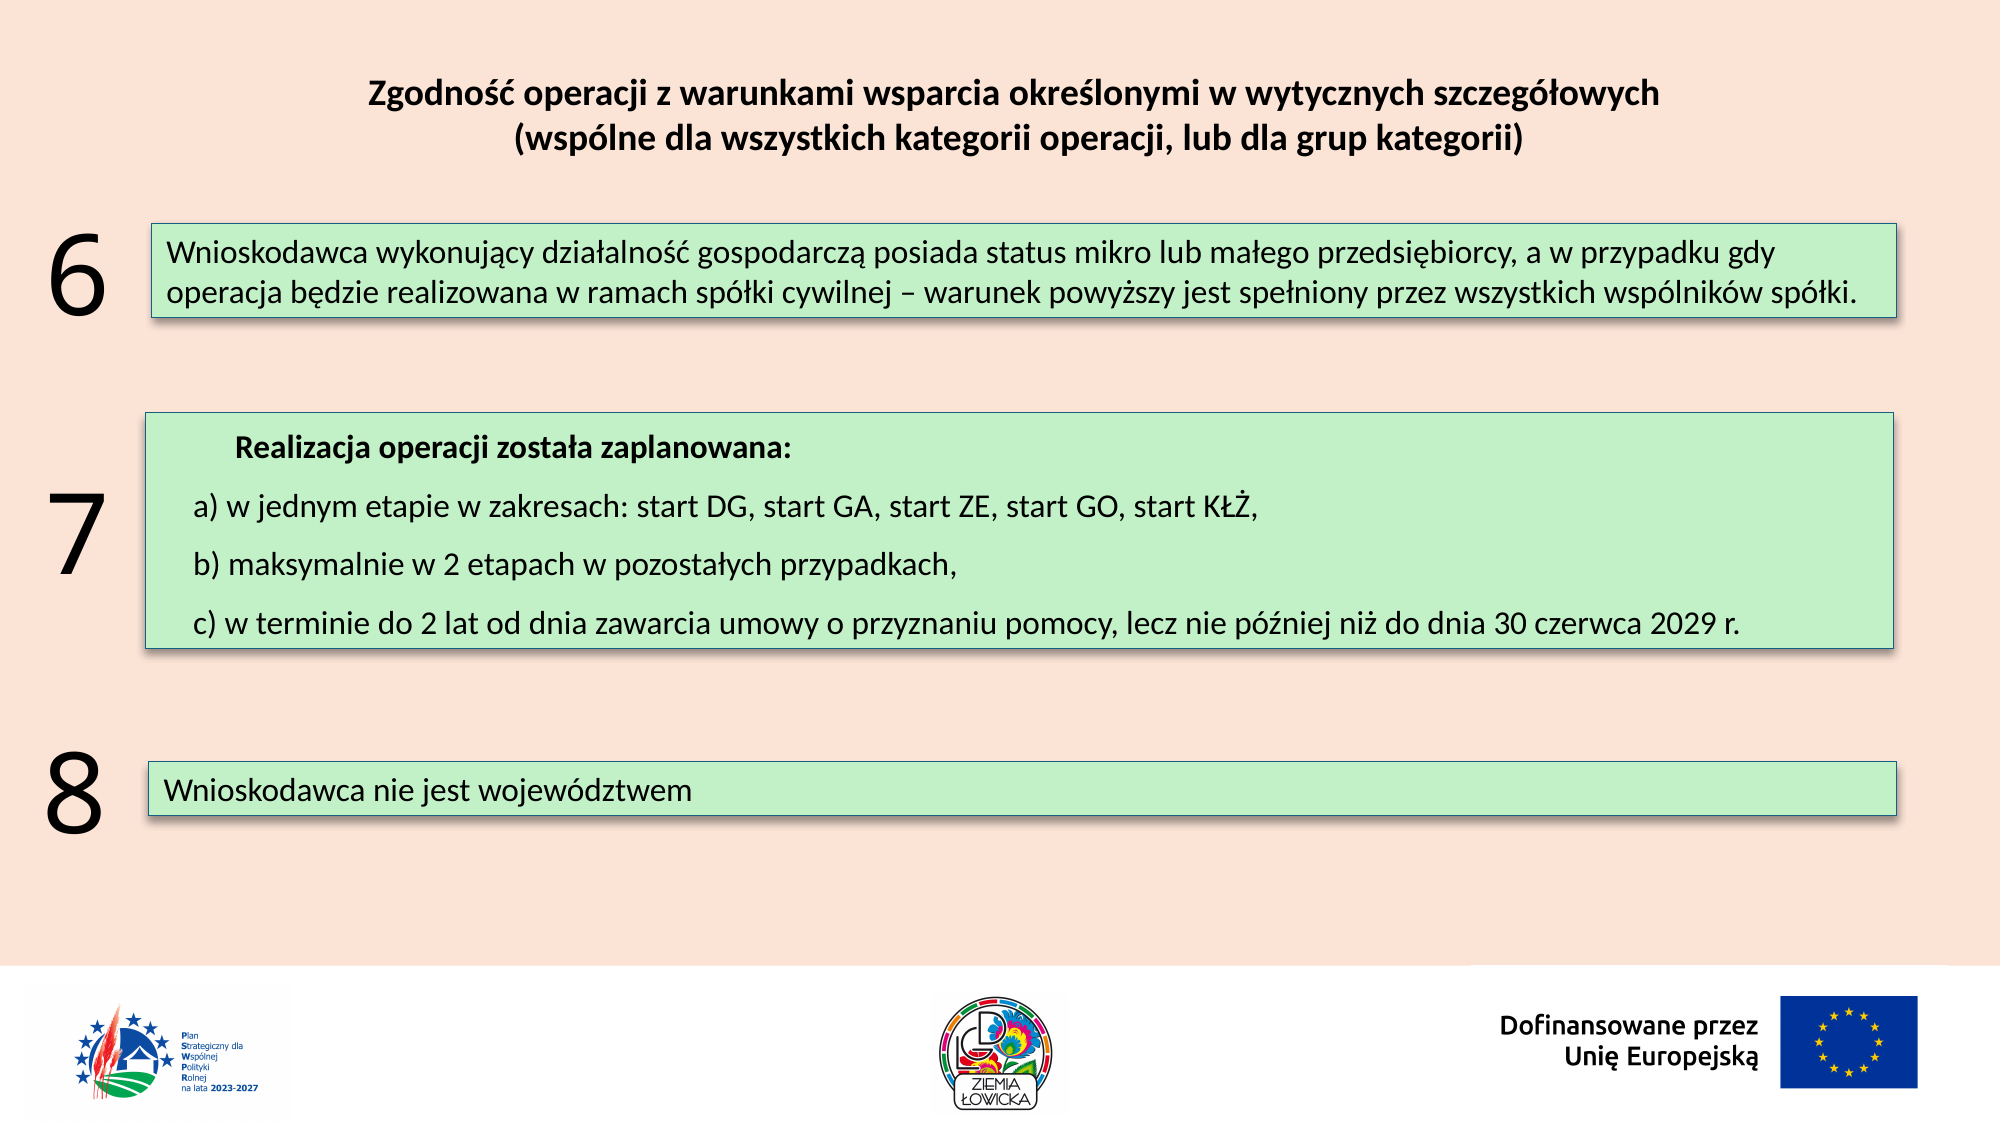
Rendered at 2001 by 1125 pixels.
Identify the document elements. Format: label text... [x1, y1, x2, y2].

text_box 8 [27, 713, 122, 864]
text_box [0, 965, 2000, 1125]
picture [930, 992, 1070, 1116]
text_box Zgodność operacji z warunkami wsparcia określonymi w wytycznych szczegółowych (wspólne dla wszystkich kategorii operacji, lub dla grup kategorii) [74, 60, 1965, 166]
text_box Wnioskodawca nie jest województwem [148, 761, 1897, 816]
picture [26, 982, 291, 1125]
text_box 7 [30, 454, 125, 605]
picture [1470, 965, 1948, 1119]
text_box 6 [30, 195, 125, 346]
text_box Realizacja operacji została zaplanowana: a) w jednym etapie w zakresach: start DG, start GA, start ZE, start GO, start KŁŻ, b) maksymalnie w 2 etapach w pozostałych przypadkach, c) w terminie do 2 lat od dnia zawarcia umowy o przyznaniu pomocy, lecz nie później niż do dnia 30 czerwca 2029 r. [145, 412, 1894, 649]
text_box Wnioskodawca wykonujący działalność gospodarczą posiada status mikro lub małego przedsiębiorcy, a w przypadku gdy operacja będzie realizowana w ramach spółki cywilnej – warunek powyższy jest spełniony przez wszystkich wspólników spółki. [151, 223, 1897, 318]
